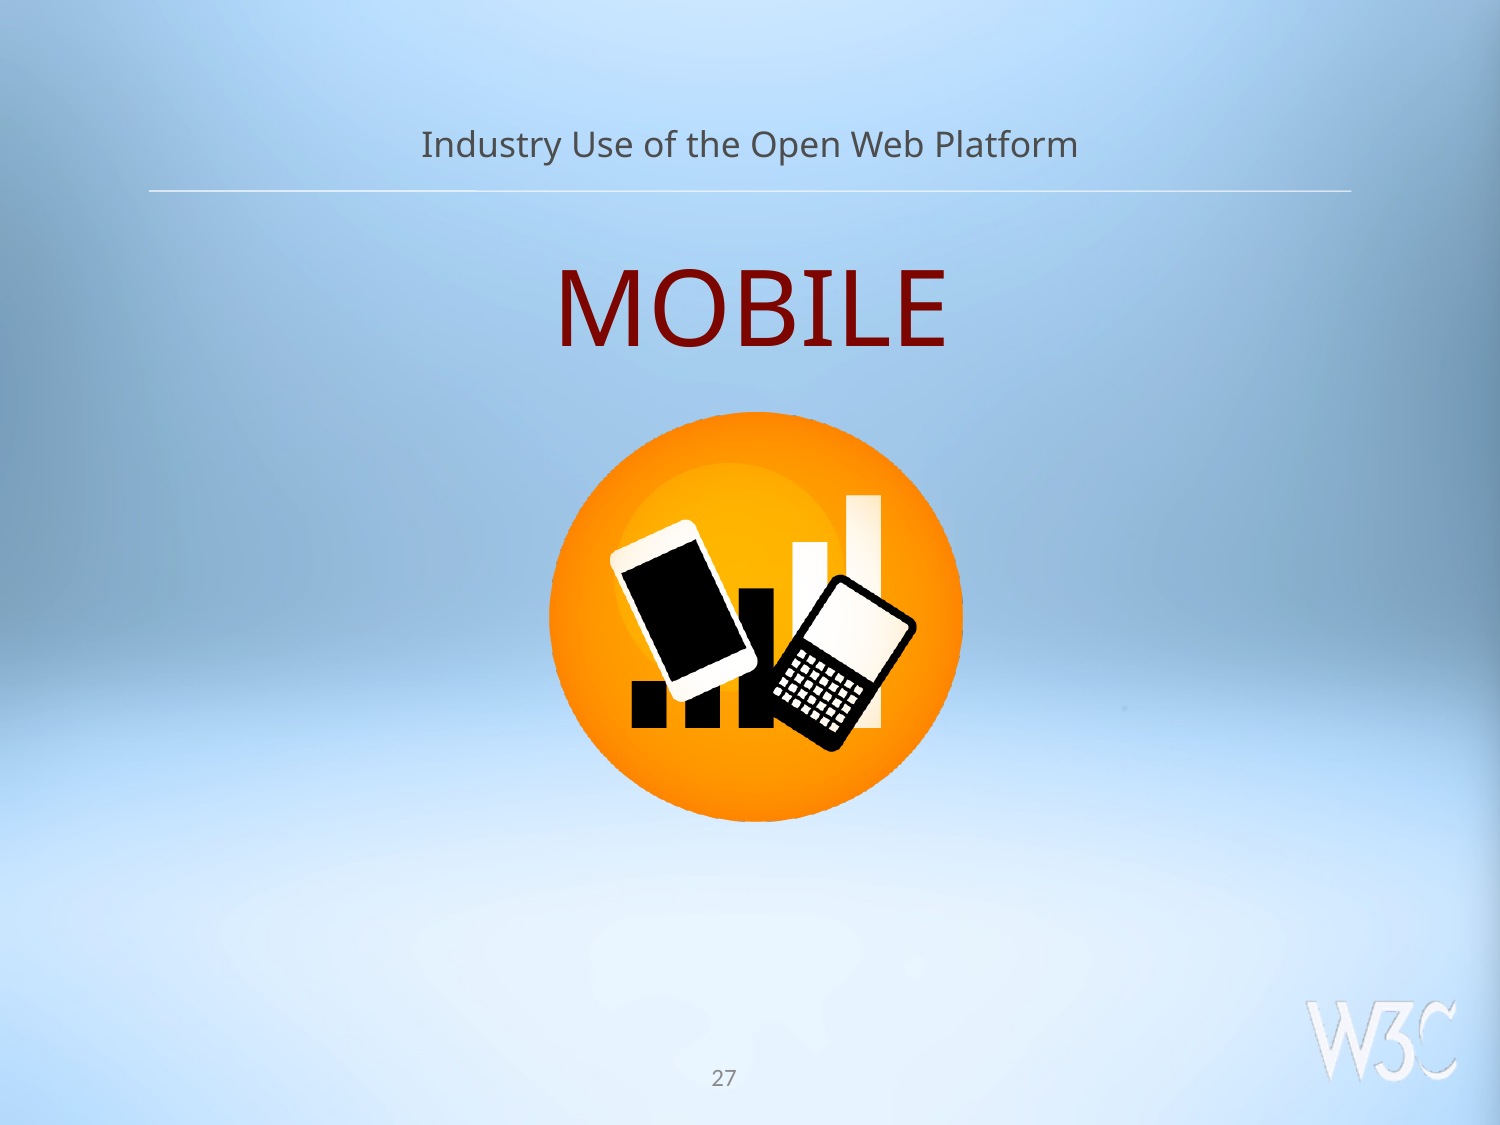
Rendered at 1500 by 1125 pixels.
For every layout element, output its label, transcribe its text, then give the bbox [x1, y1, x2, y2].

text_box MOBILE [42, 234, 1461, 373]
slide_number 27 [679, 1046, 770, 1107]
picture [0, 0, 1500, 1125]
text_box Industry Use of the Open Web Platform [421, 122, 1080, 165]
